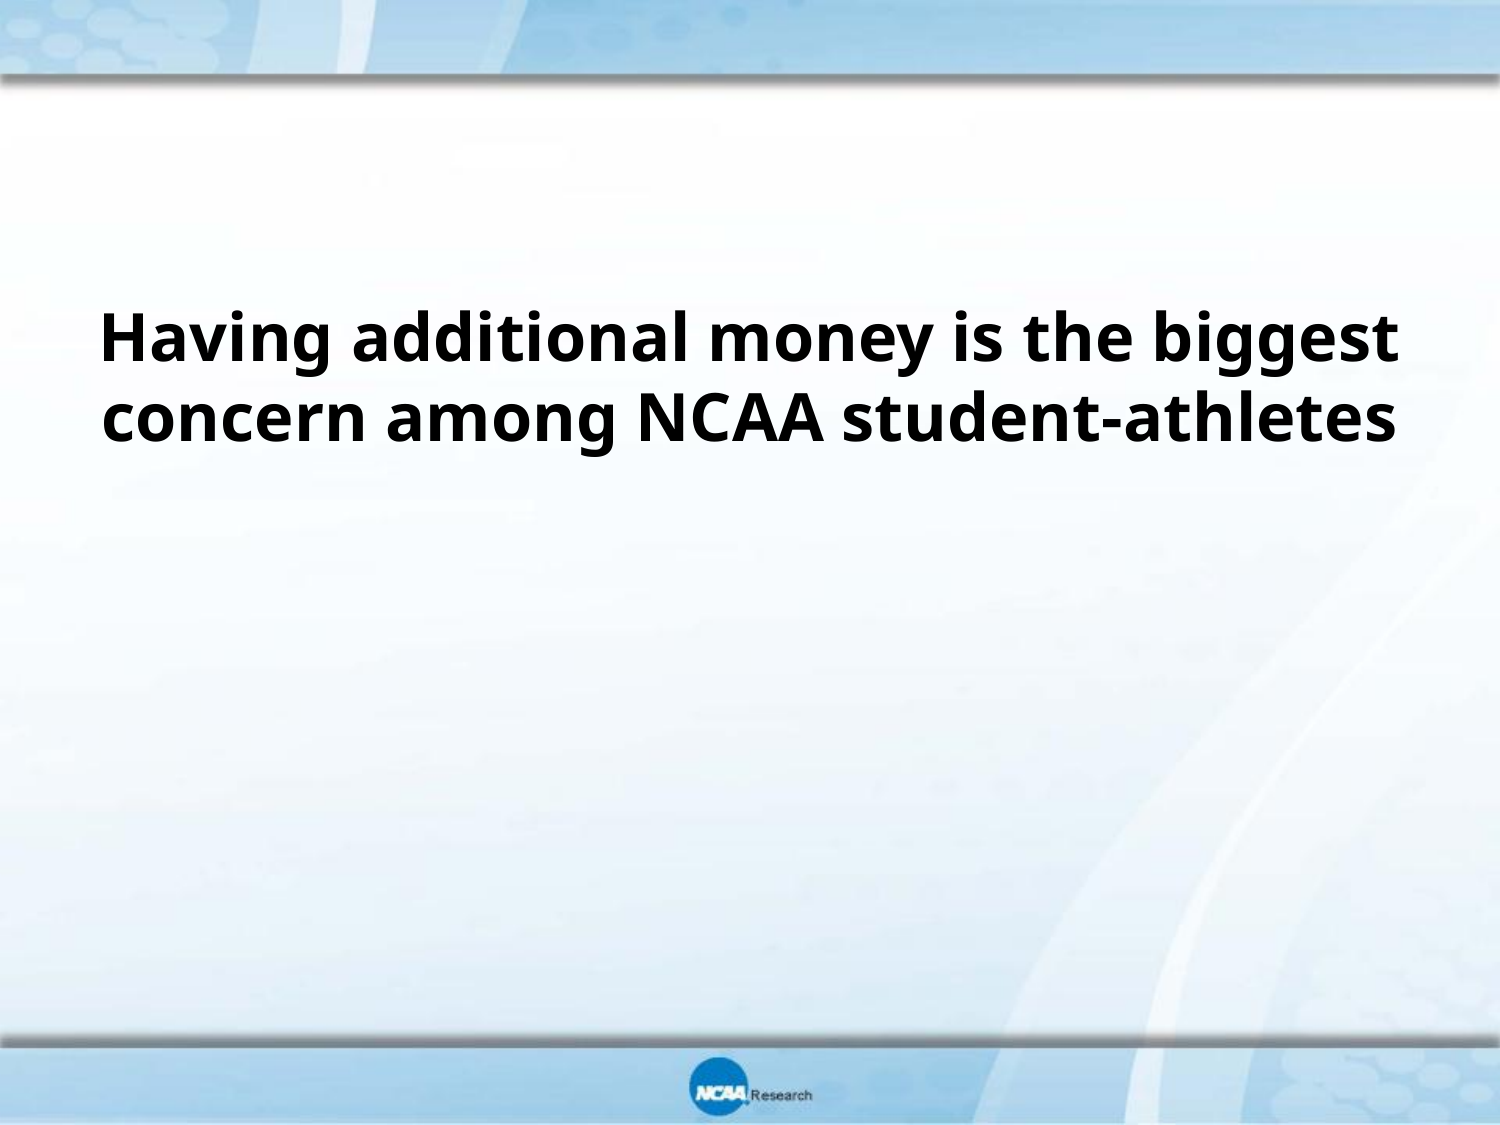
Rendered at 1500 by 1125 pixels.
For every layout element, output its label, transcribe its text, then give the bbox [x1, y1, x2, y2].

picture [0, 0, 1500, 1125]
text_box Having additional money is the biggest concern among NCAA student-athletes [74, 287, 1425, 463]
